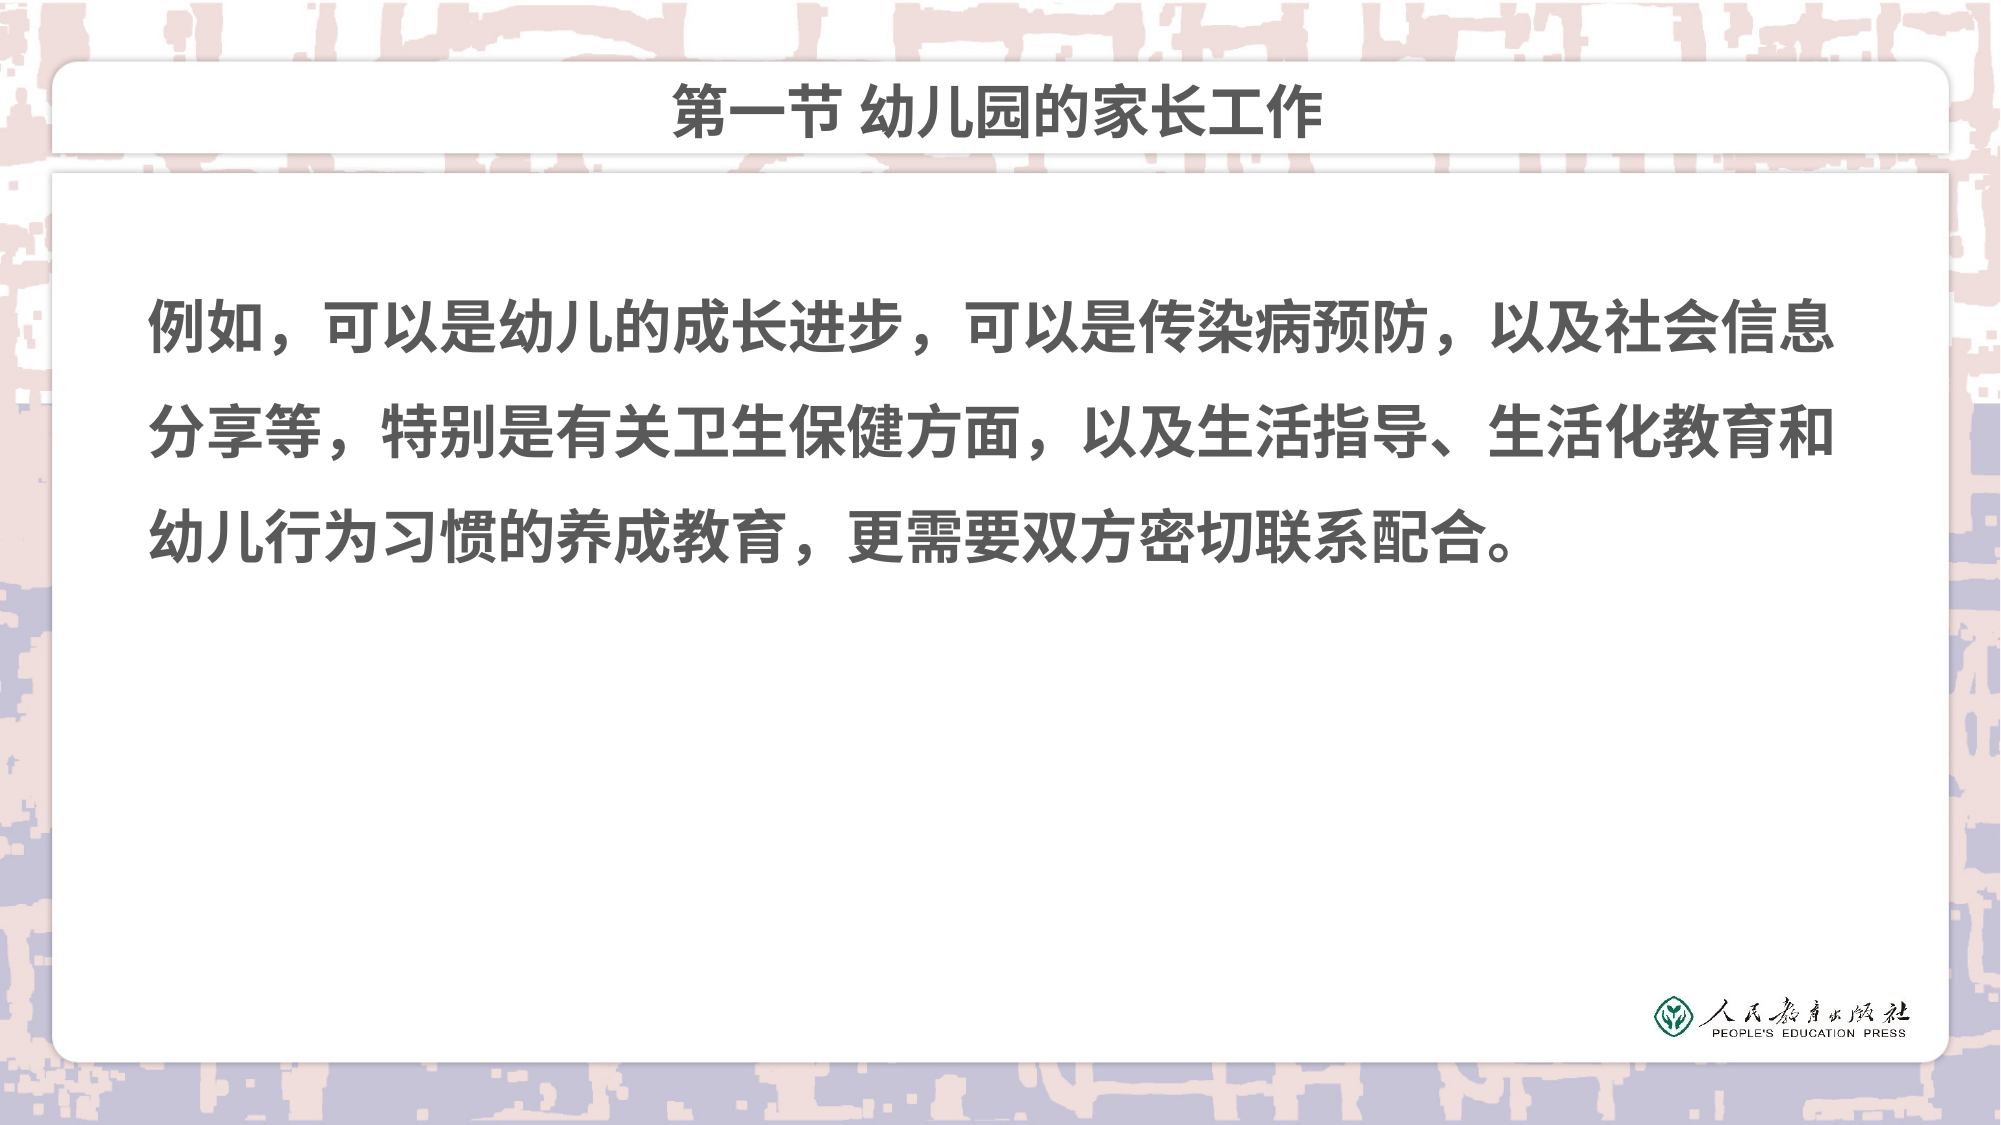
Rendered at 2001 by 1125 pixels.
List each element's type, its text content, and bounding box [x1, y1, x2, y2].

list 例如，可以是幼儿的成长进步，可以是传染病预防，以及社会信息分享等，特别是有关卫生保健方面，以及生活指导、生活化教育和幼儿行为习惯的养成教育，更需要双方密切联系配合。 [132, 247, 1858, 962]
picture [0, 0, 2001, 1125]
title 第一节 幼儿园的家长工作 [50, 66, 1945, 162]
